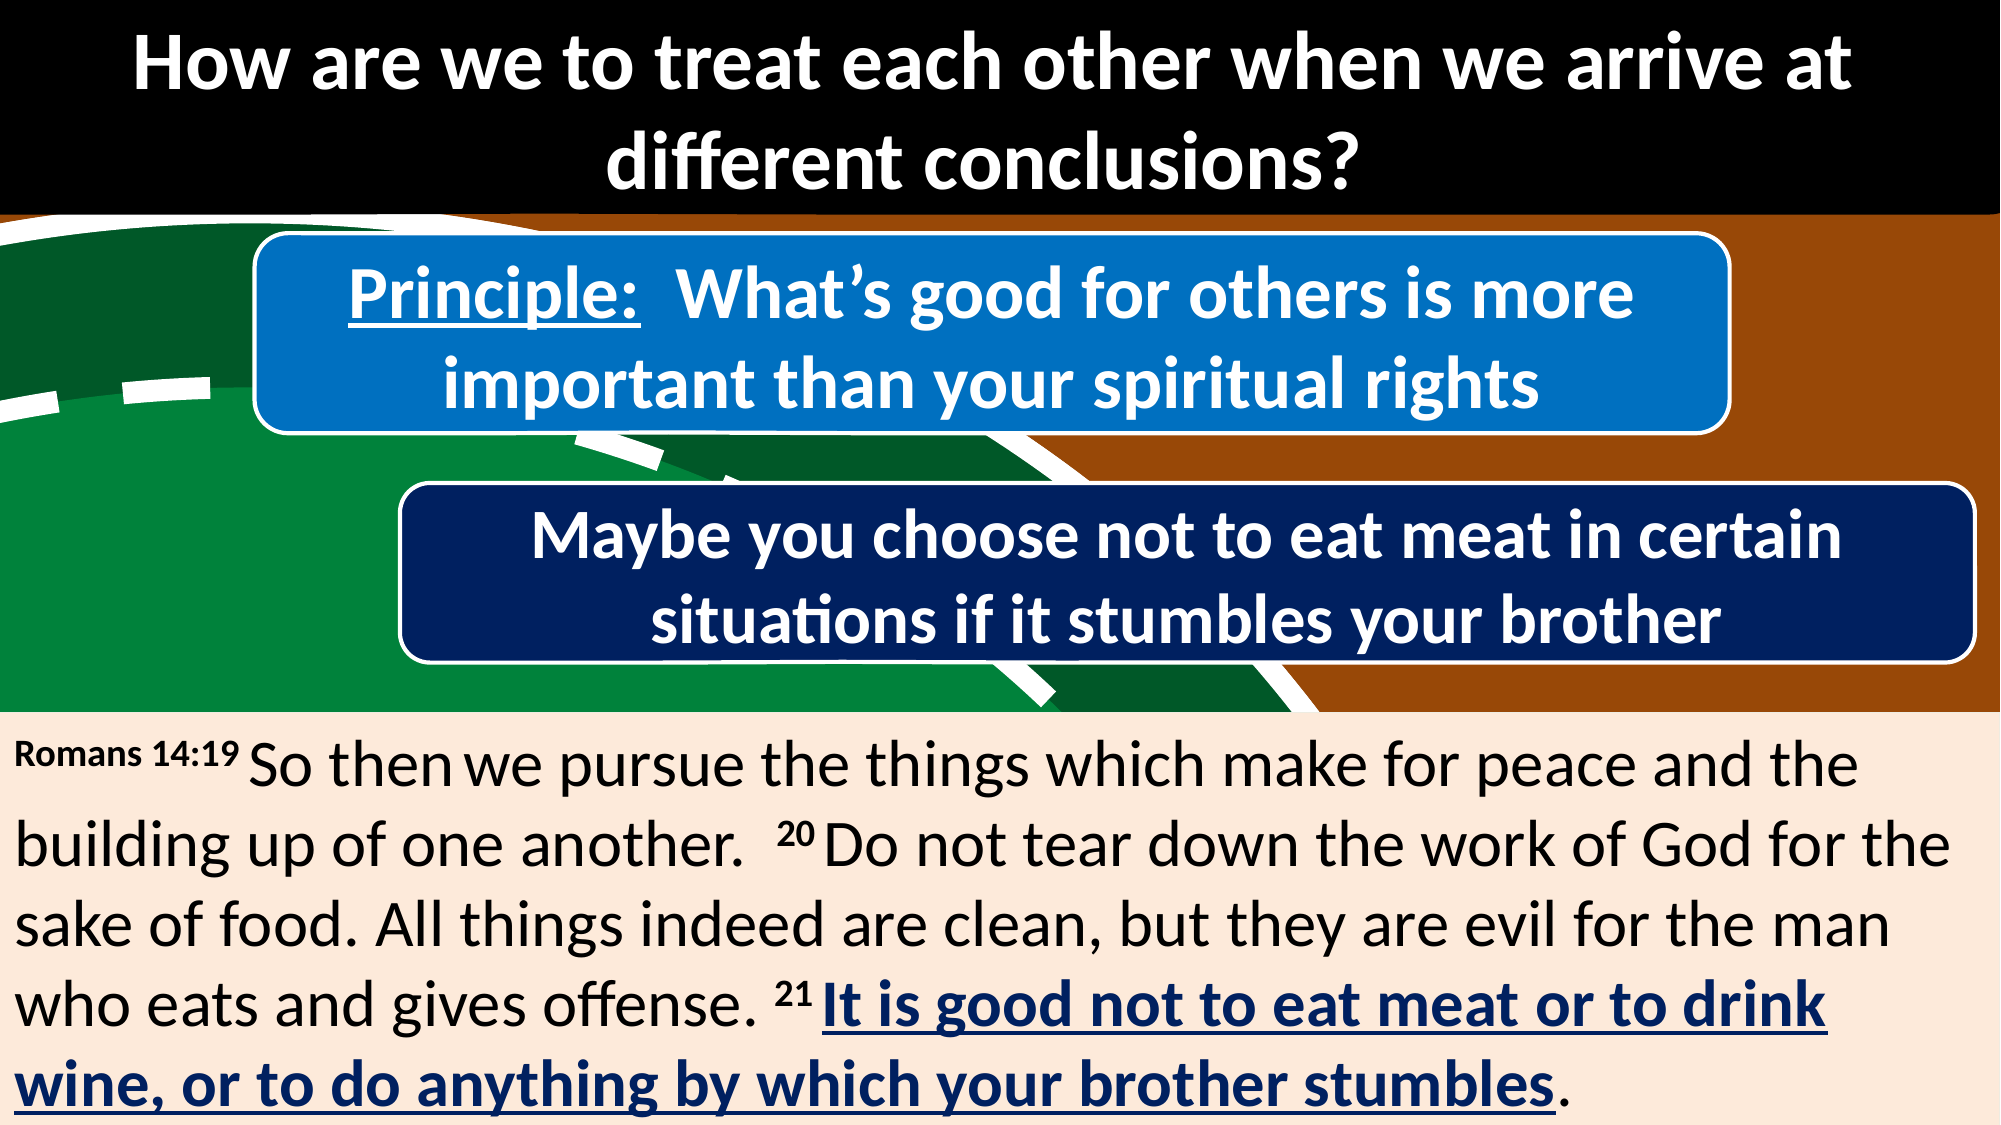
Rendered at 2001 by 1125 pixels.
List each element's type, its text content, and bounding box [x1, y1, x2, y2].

text_box Maybe you choose not to eat meat in certain situations if it stumbles your brother [397, 480, 1978, 665]
text_box How are we to treat each other when we arrive at different conclusions? [0, 0, 2000, 215]
text_box Romans 14:19 So then we pursue the things which make for peace and the building up of one another. 20 Do not tear down the work of God for the sake of food. All things indeed are clean, but they are evil for the man who eats and gives offense. 21 It is good not to eat meat or to drink wine, or to do anything by which your brother stumbles. [0, 712, 2000, 1125]
text_box Principle: What’s good for others is more important than your spiritual rights [252, 231, 1732, 436]
text_box [1012, 665, 1309, 712]
text_box [0, 215, 492, 411]
text_box [593, 435, 1074, 480]
text_box [0, 385, 1065, 712]
